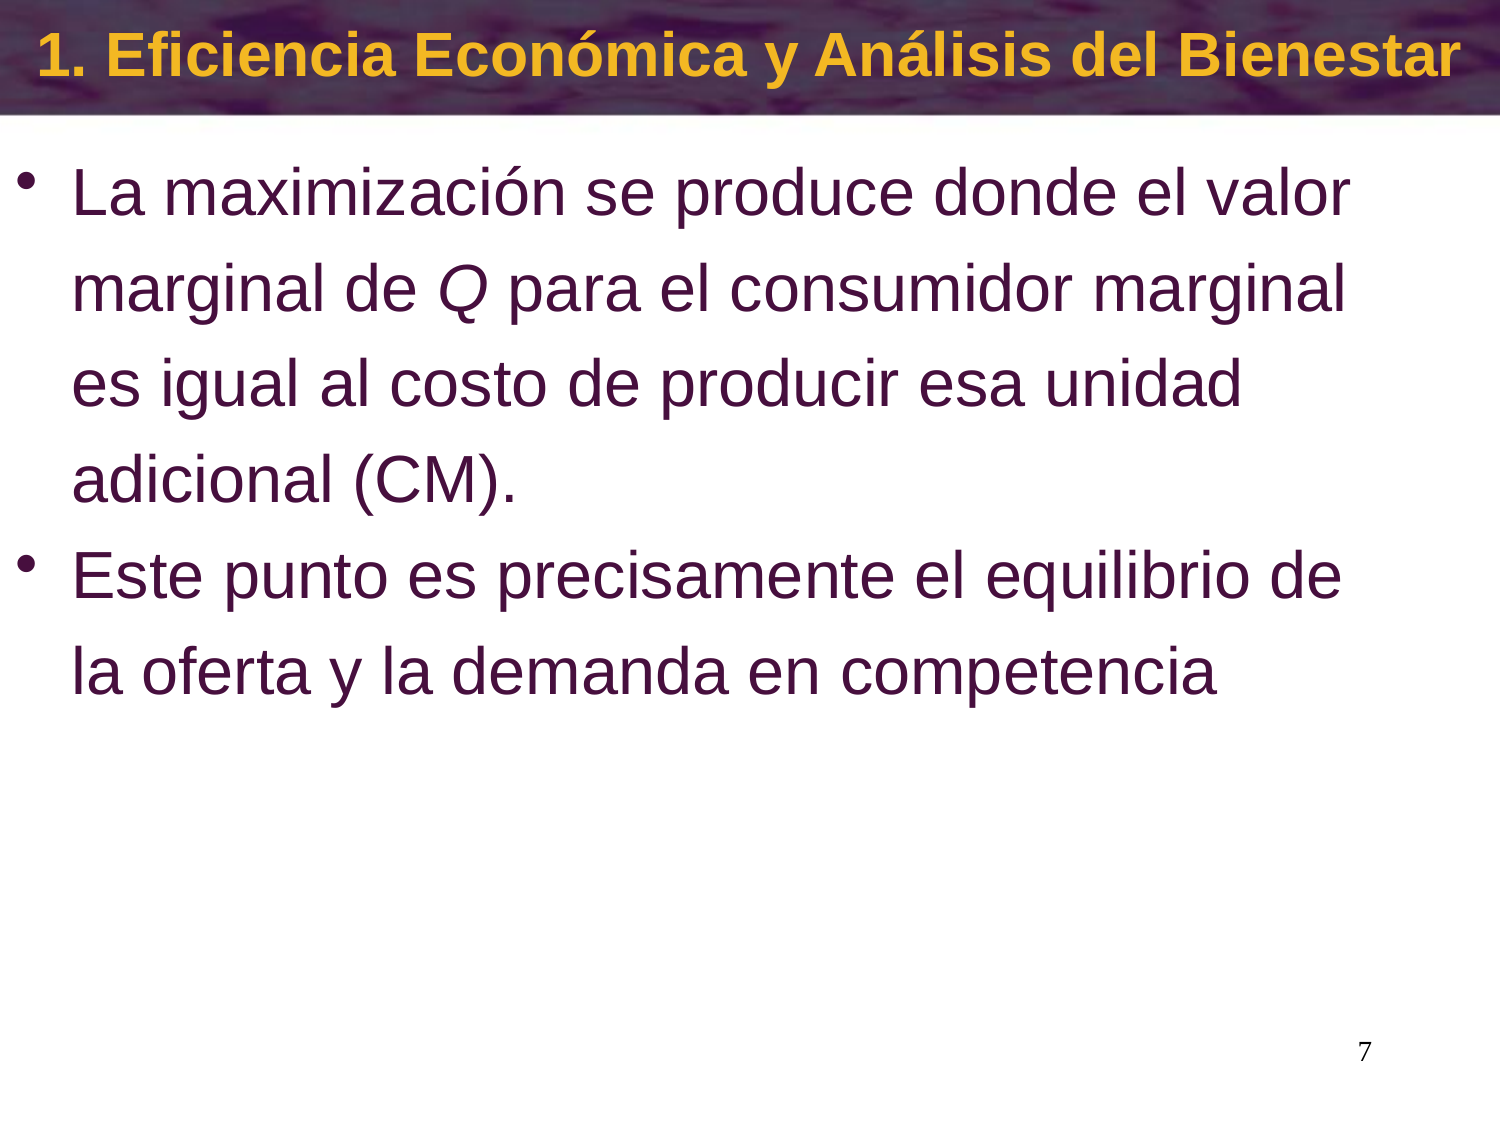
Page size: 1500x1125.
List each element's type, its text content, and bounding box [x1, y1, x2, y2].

list La maximización se produce donde el valor marginal de Q para el consumidor marginal es igual al costo de producir esa unidad adicional (CM). Este punto es precisamente el equilibrio de la oferta y la demanda en competencia [0, 125, 1388, 1038]
picture [0, 113, 1500, 1125]
title 1. Eficiencia Económica y Análisis del Bienestar [0, 3, 1500, 113]
slide_number 7 [1074, 1038, 1388, 1100]
